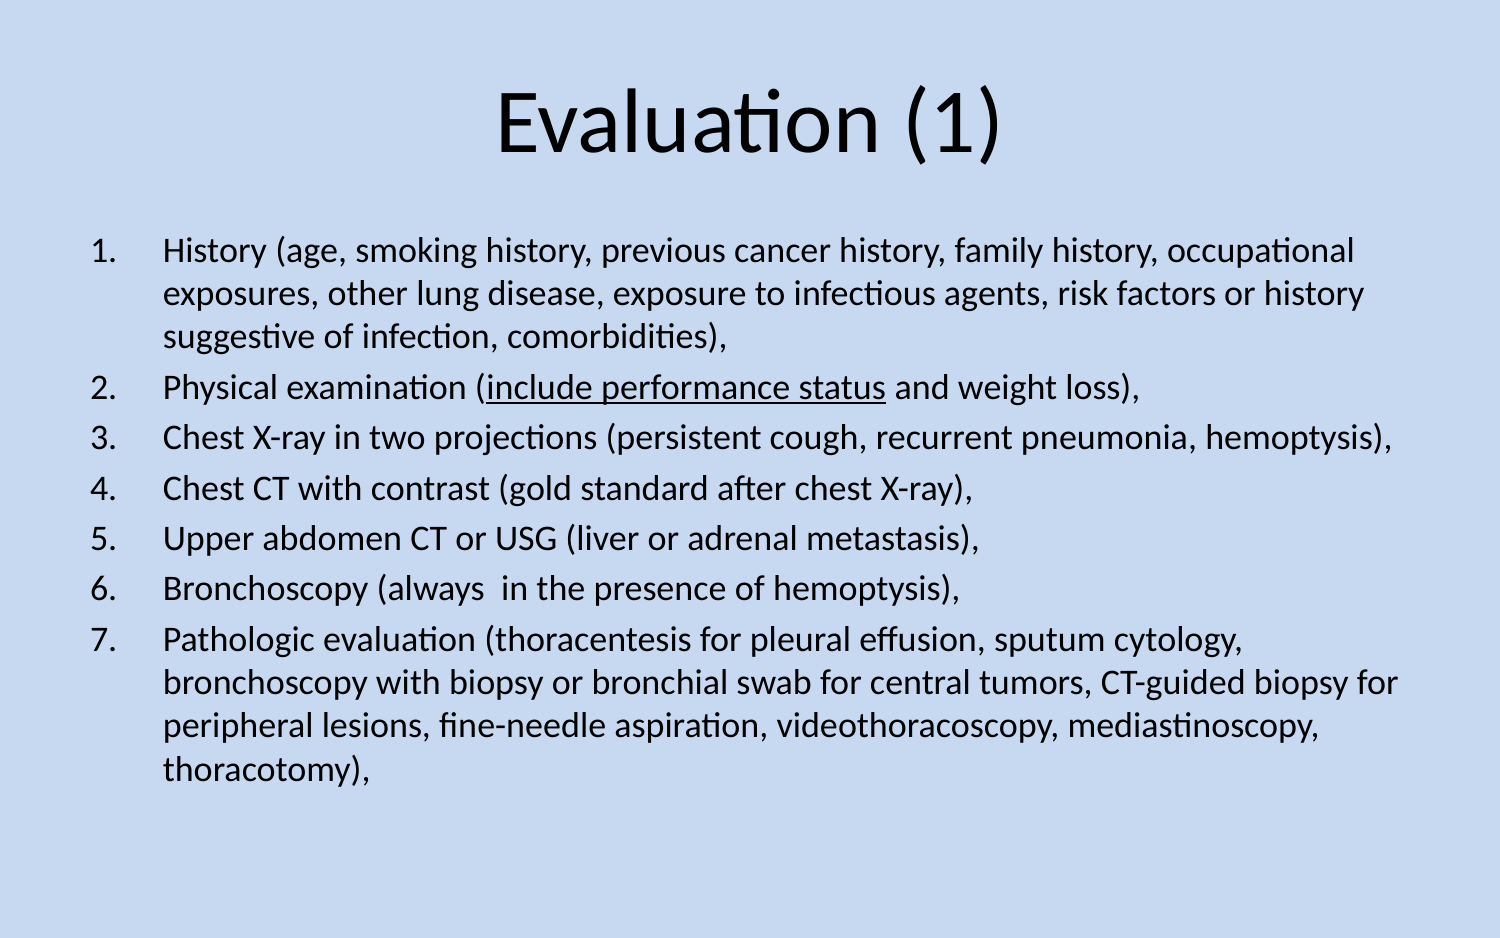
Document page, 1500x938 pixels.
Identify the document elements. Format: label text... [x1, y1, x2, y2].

list History (age, smoking history, previous cancer history, family history, occupational exposures, other lung disease, exposure to infectious agents, risk factors or history suggestive of infection, comorbidities), Physical examination (include performance status and weight loss), Chest X-ray in two projections (persistent cough, recurrent pneumonia, hemoptysis), Chest CT with contrast (gold standard after chest X-ray), Upper abdomen CT or USG (liver or adrenal metastasis), Bronchoscopy (always in the presence of hemoptysis), Pathologic evaluation (thoracentesis for pleural effusion, sputum cytology, bronchoscopy with biopsy or bronchial swab for central tumors, CT-guided biopsy for peripheral lesions, fine-needle aspiration, videothoracoscopy, mediastinoscopy, thoracotomy), [75, 218, 1425, 838]
title Evaluation (1) [75, 37, 1425, 194]
